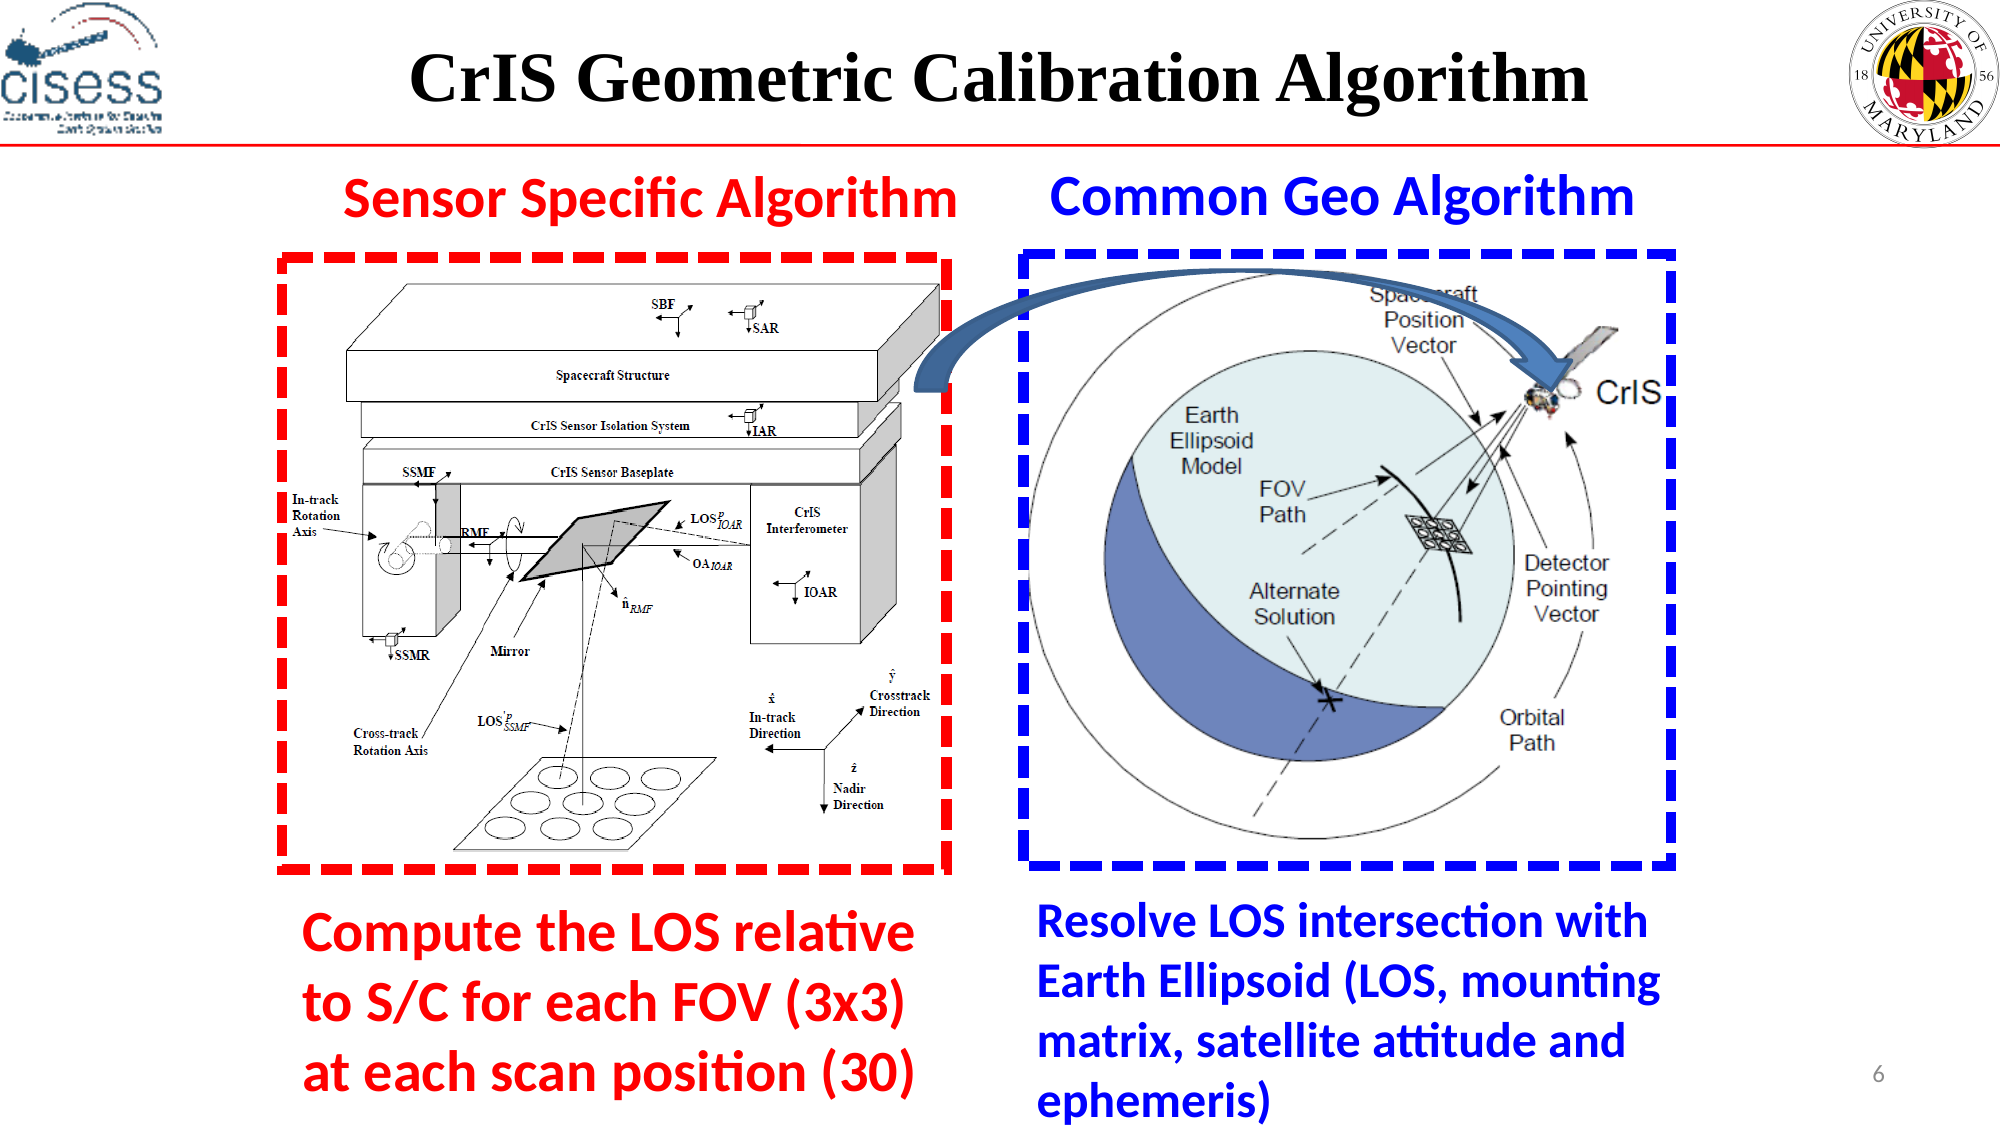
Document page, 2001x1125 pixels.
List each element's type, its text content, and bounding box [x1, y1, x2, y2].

slide_number 6 [1739, 1042, 1900, 1103]
picture [0, 0, 99, 138]
title CrIS Geometric Calibration Algorithm [99, 0, 1900, 146]
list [1028, 258, 1667, 861]
text_box Sensor Specific Algorithm [328, 151, 974, 237]
text_box Compute the LOS relative to S/C for each FOV (3x3) at each scan position (30) [287, 886, 942, 1125]
picture [1900, 0, 2000, 144]
picture [287, 262, 942, 865]
text_box Resolve LOS intersection with Earth Ellipsoid (LOS, mounting matrix, satellite attitude and ephemeris) [1021, 879, 1739, 1125]
text_box Common Geo Algorithm [1035, 149, 1651, 235]
text_box [946, 297, 1023, 342]
text_box [946, 308, 1023, 393]
